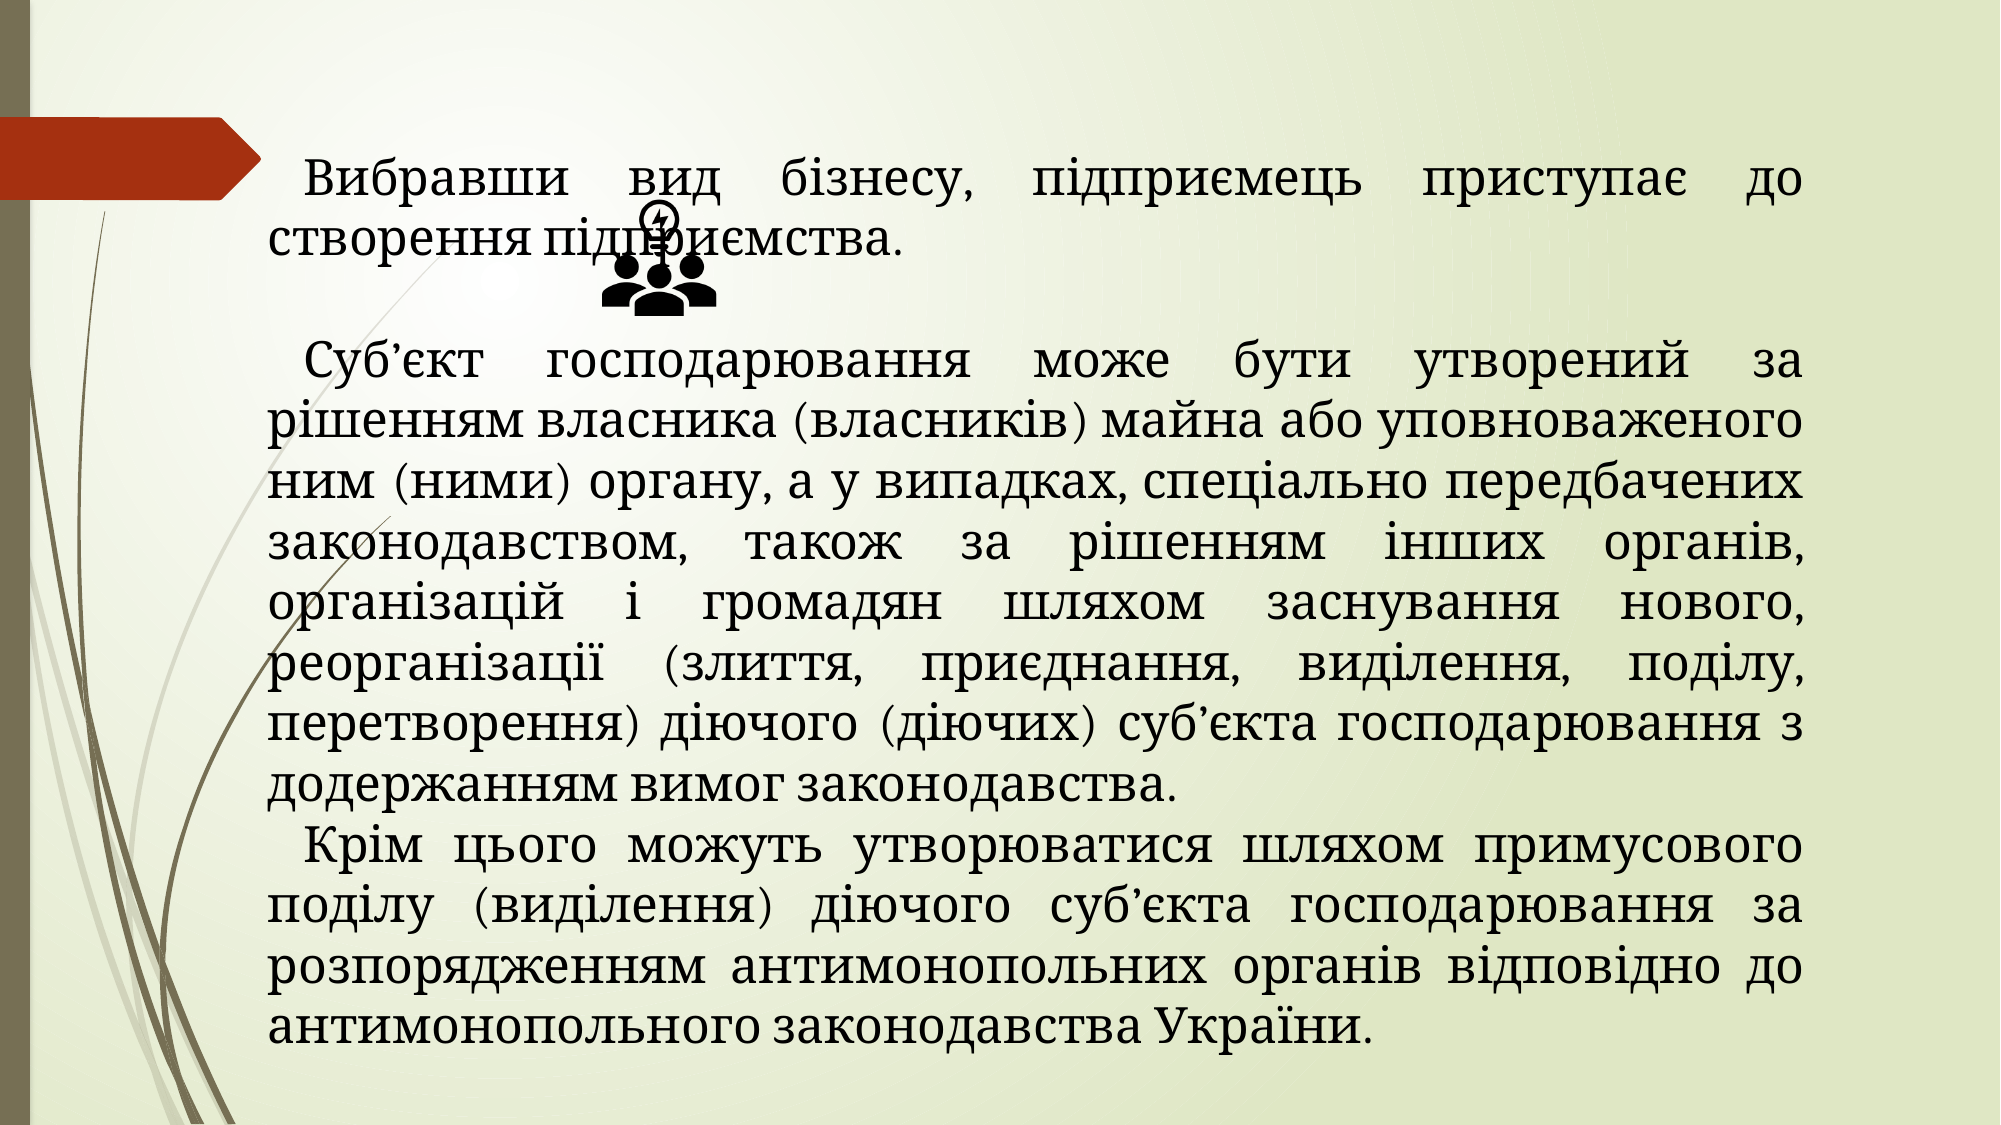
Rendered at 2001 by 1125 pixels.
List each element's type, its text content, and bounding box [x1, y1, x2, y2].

text_box Вибравши вид бізнесу, підприємець приступає до створення підприєм­ства. Суб’єкт господарювання може бути утворений за рішенням власника (власників) майна або уповноваженого ним (ними) органу, а у випадках, спеціально передбачених законодавством, також за рішенням інших орга­нів, організацій і громадян шляхом заснування нового, реорганізації (злит­тя, приєднання, виділення, поділу, перетворення) діючого (діючих) суб’єкта господарювання з додержанням вимог законодавства. Крім цього можуть утворюватися шляхом примусового поділу (виділення) діючого суб’єкта господарювання за розпорядженням антимонопольних органів відповідно до антимонопольного законодавства України. [238, 137, 1834, 1062]
picture [583, 182, 734, 334]
